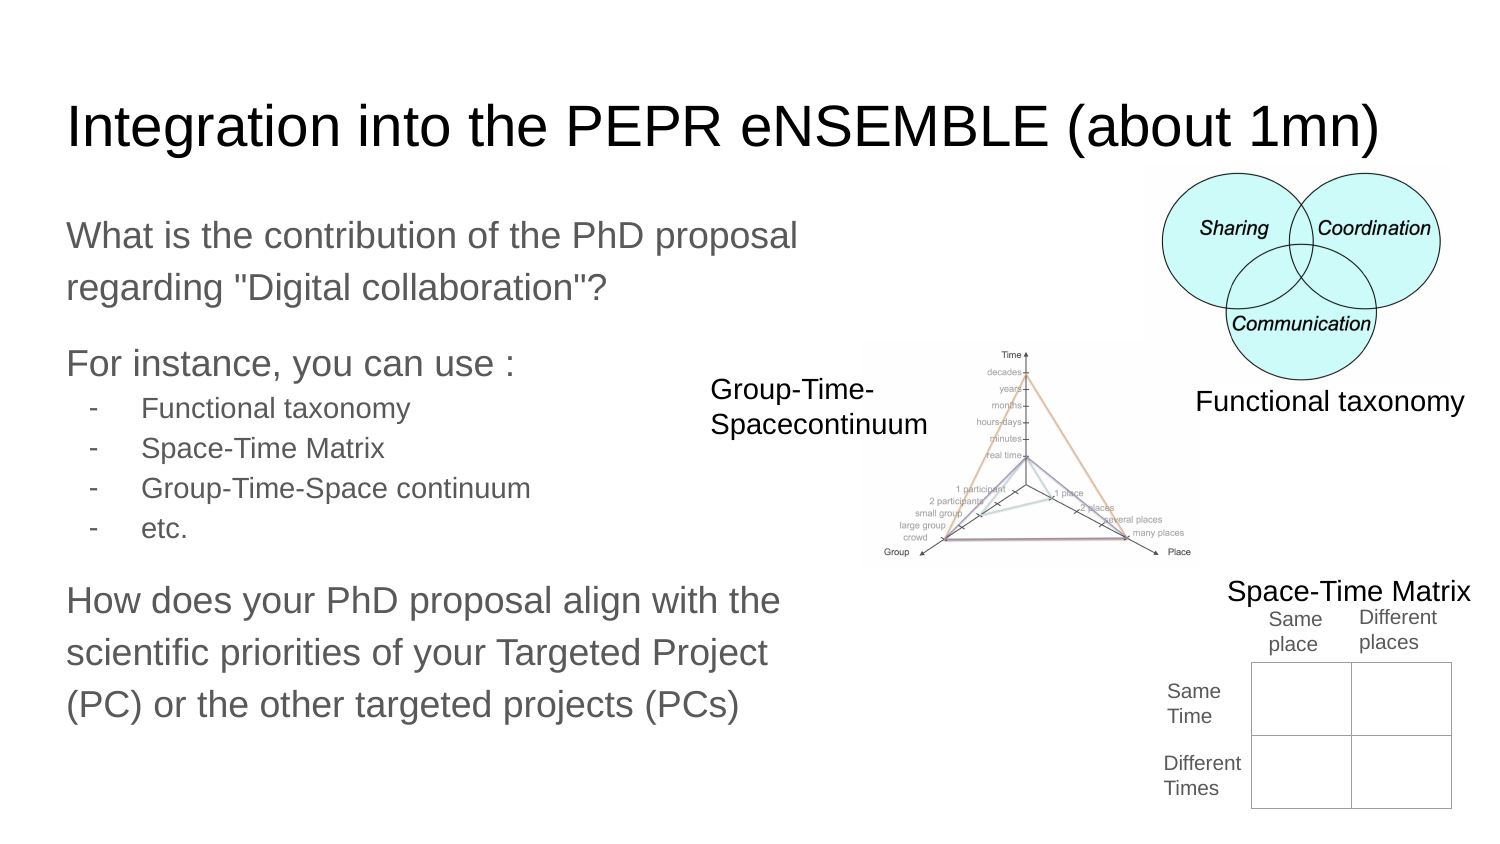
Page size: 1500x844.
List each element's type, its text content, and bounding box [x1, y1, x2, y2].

table_cell [1252, 736, 1351, 808]
list What is the contribution of the PhD proposal regarding "Digital collaboration"? For instance, you can use : Functional taxonomy Space-Time Matrix Group-Time-Space continuum etc. How does your PhD proposal align with the scientific priorities of your Targeted Project (PC) or the other targeted projects (PCs) [51, 189, 843, 750]
text_box Functional taxonomy [1204, 367, 1500, 462]
text_box Same place [1253, 631, 1343, 662]
text_box Space-Time Matrix [1212, 556, 1500, 631]
text_box Different places [1344, 631, 1467, 663]
title Integration into the PEPR eNSEMBLE (about 1mn) [51, 72, 1449, 167]
text_box Same Time [1152, 662, 1251, 734]
text_box Group-Time-Spacecontinuum [695, 355, 855, 429]
text_box Different Times [1148, 734, 1251, 808]
table_cell [1352, 736, 1451, 808]
picture [860, 166, 1452, 569]
table_header [1252, 663, 1351, 735]
table_header [1352, 663, 1451, 735]
